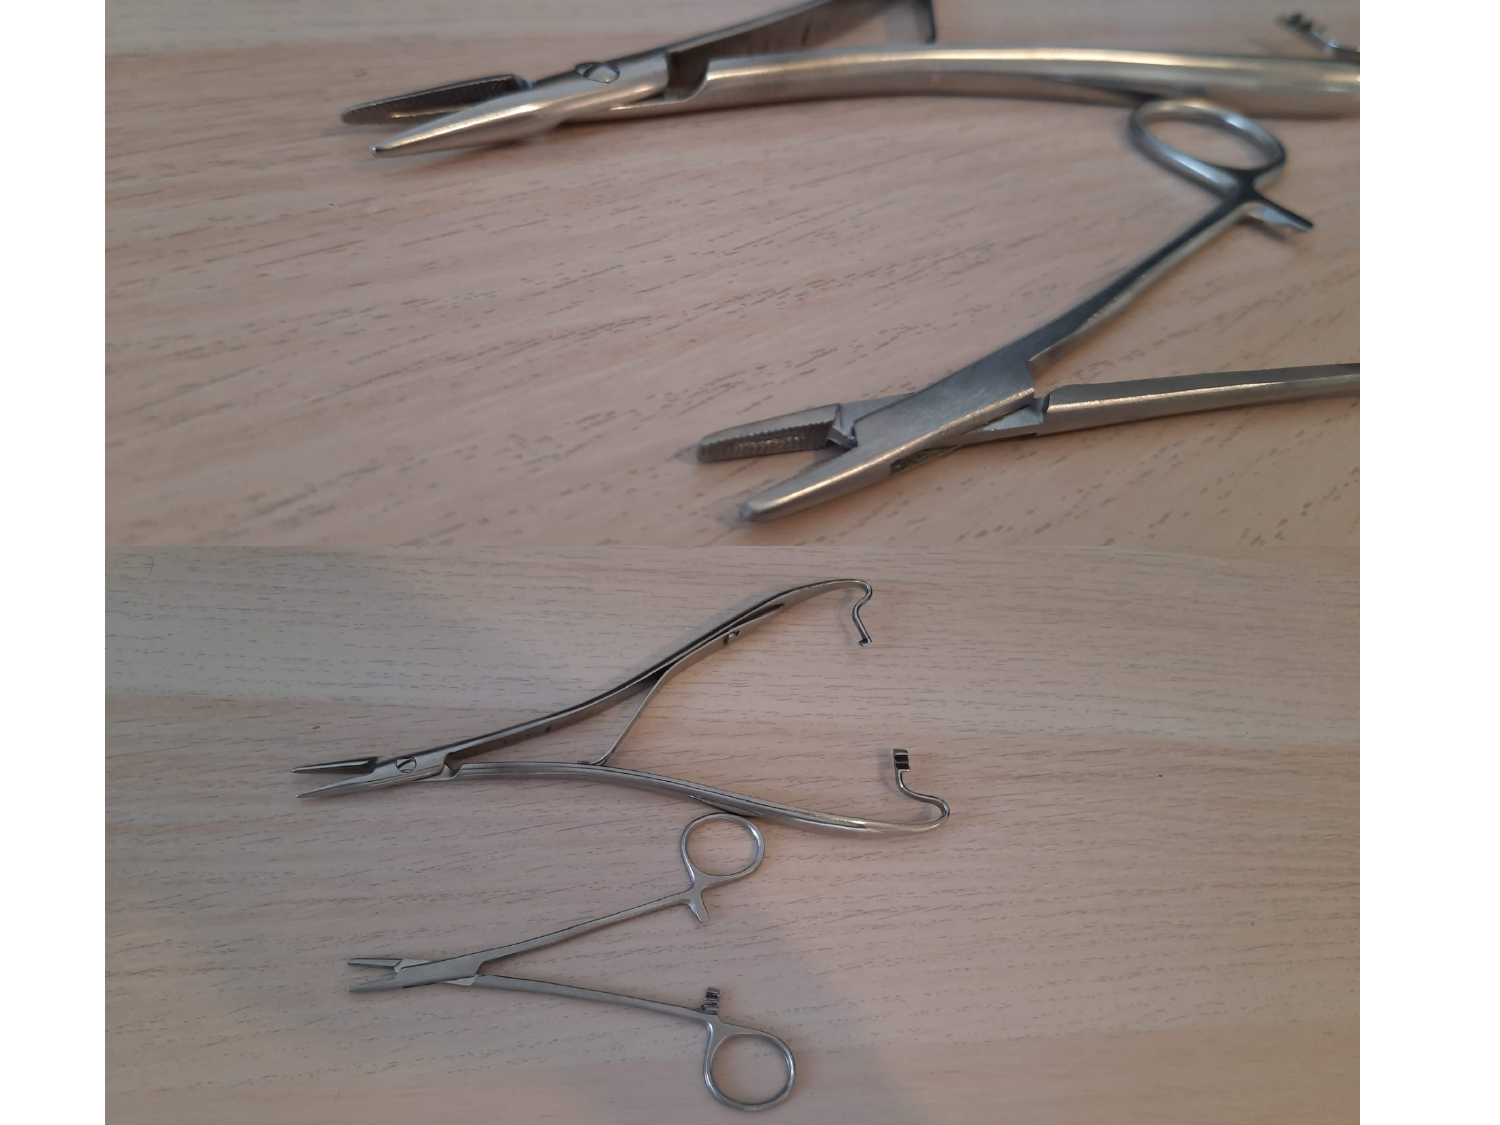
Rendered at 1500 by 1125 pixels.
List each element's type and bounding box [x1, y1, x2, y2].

picture [105, 0, 1360, 1125]
